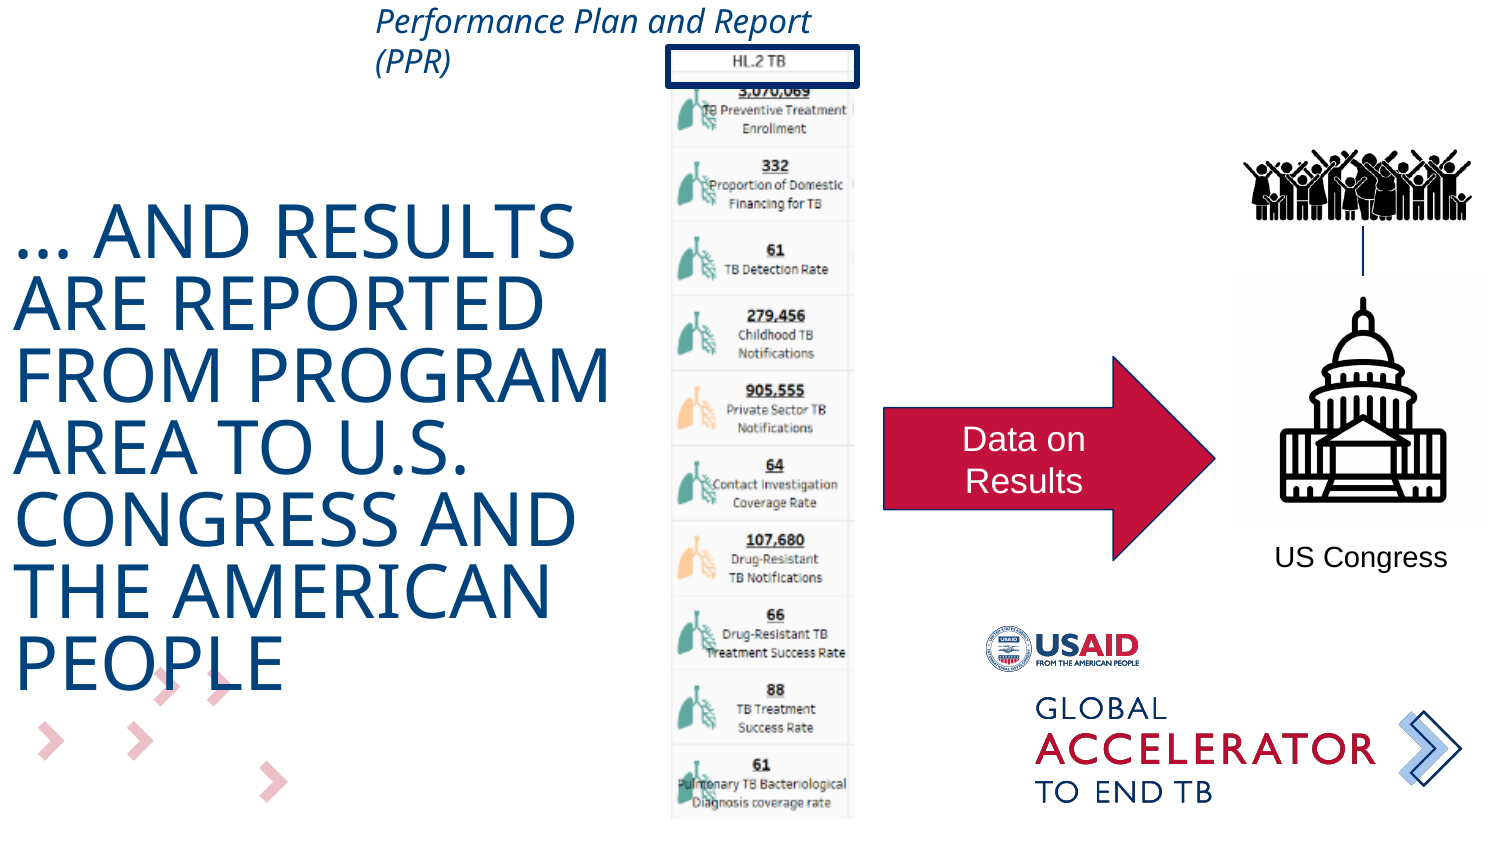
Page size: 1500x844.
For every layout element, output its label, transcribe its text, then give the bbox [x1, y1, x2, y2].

picture [1239, 275, 1487, 524]
text_box Data on Results [883, 356, 1216, 561]
picture [1239, 142, 1487, 227]
text_box [854, 46, 858, 86]
list Performance Plan and Report (PPR) [375, 0, 872, 50]
picture [671, 46, 854, 819]
text_box US Congress [1259, 531, 1467, 570]
picture [923, 571, 1500, 844]
list ... AND RESULTS ARE REPORTED FROM PROGRAM AREA TO U.S. CONGRESS AND THE AMERICAN PEOPLE [13, 193, 663, 320]
